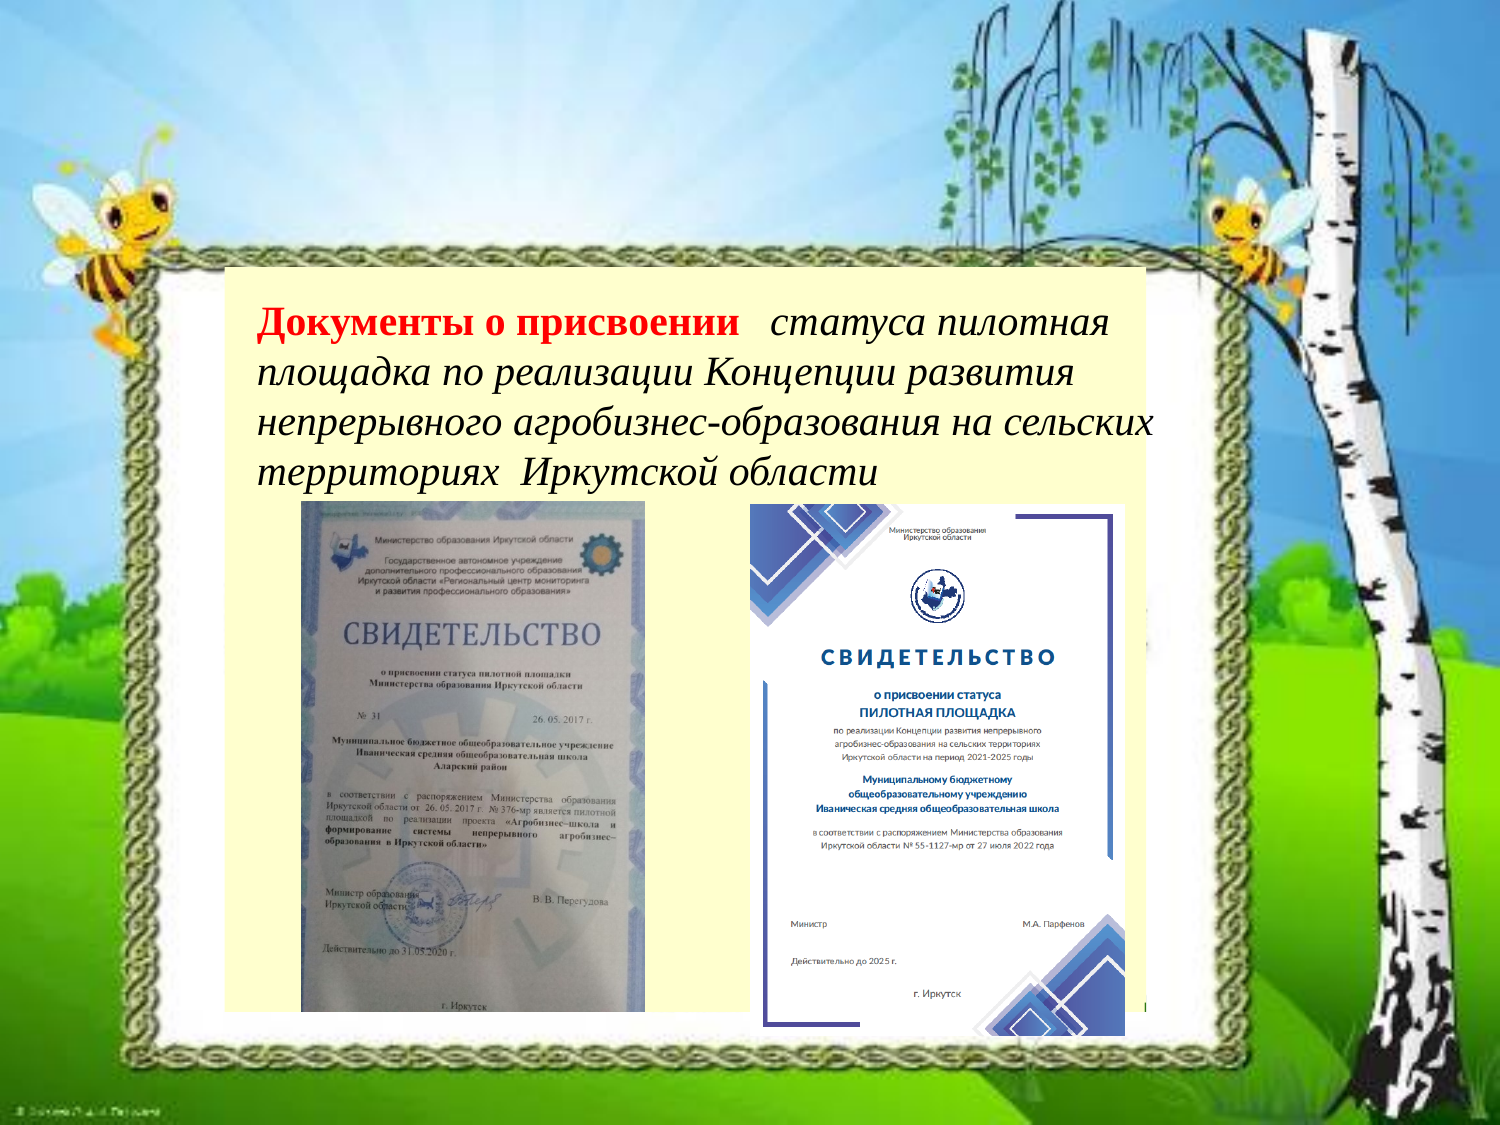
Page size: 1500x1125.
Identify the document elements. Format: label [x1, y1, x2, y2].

text_box [749, 504, 1126, 1036]
picture [0, 0, 1500, 1125]
